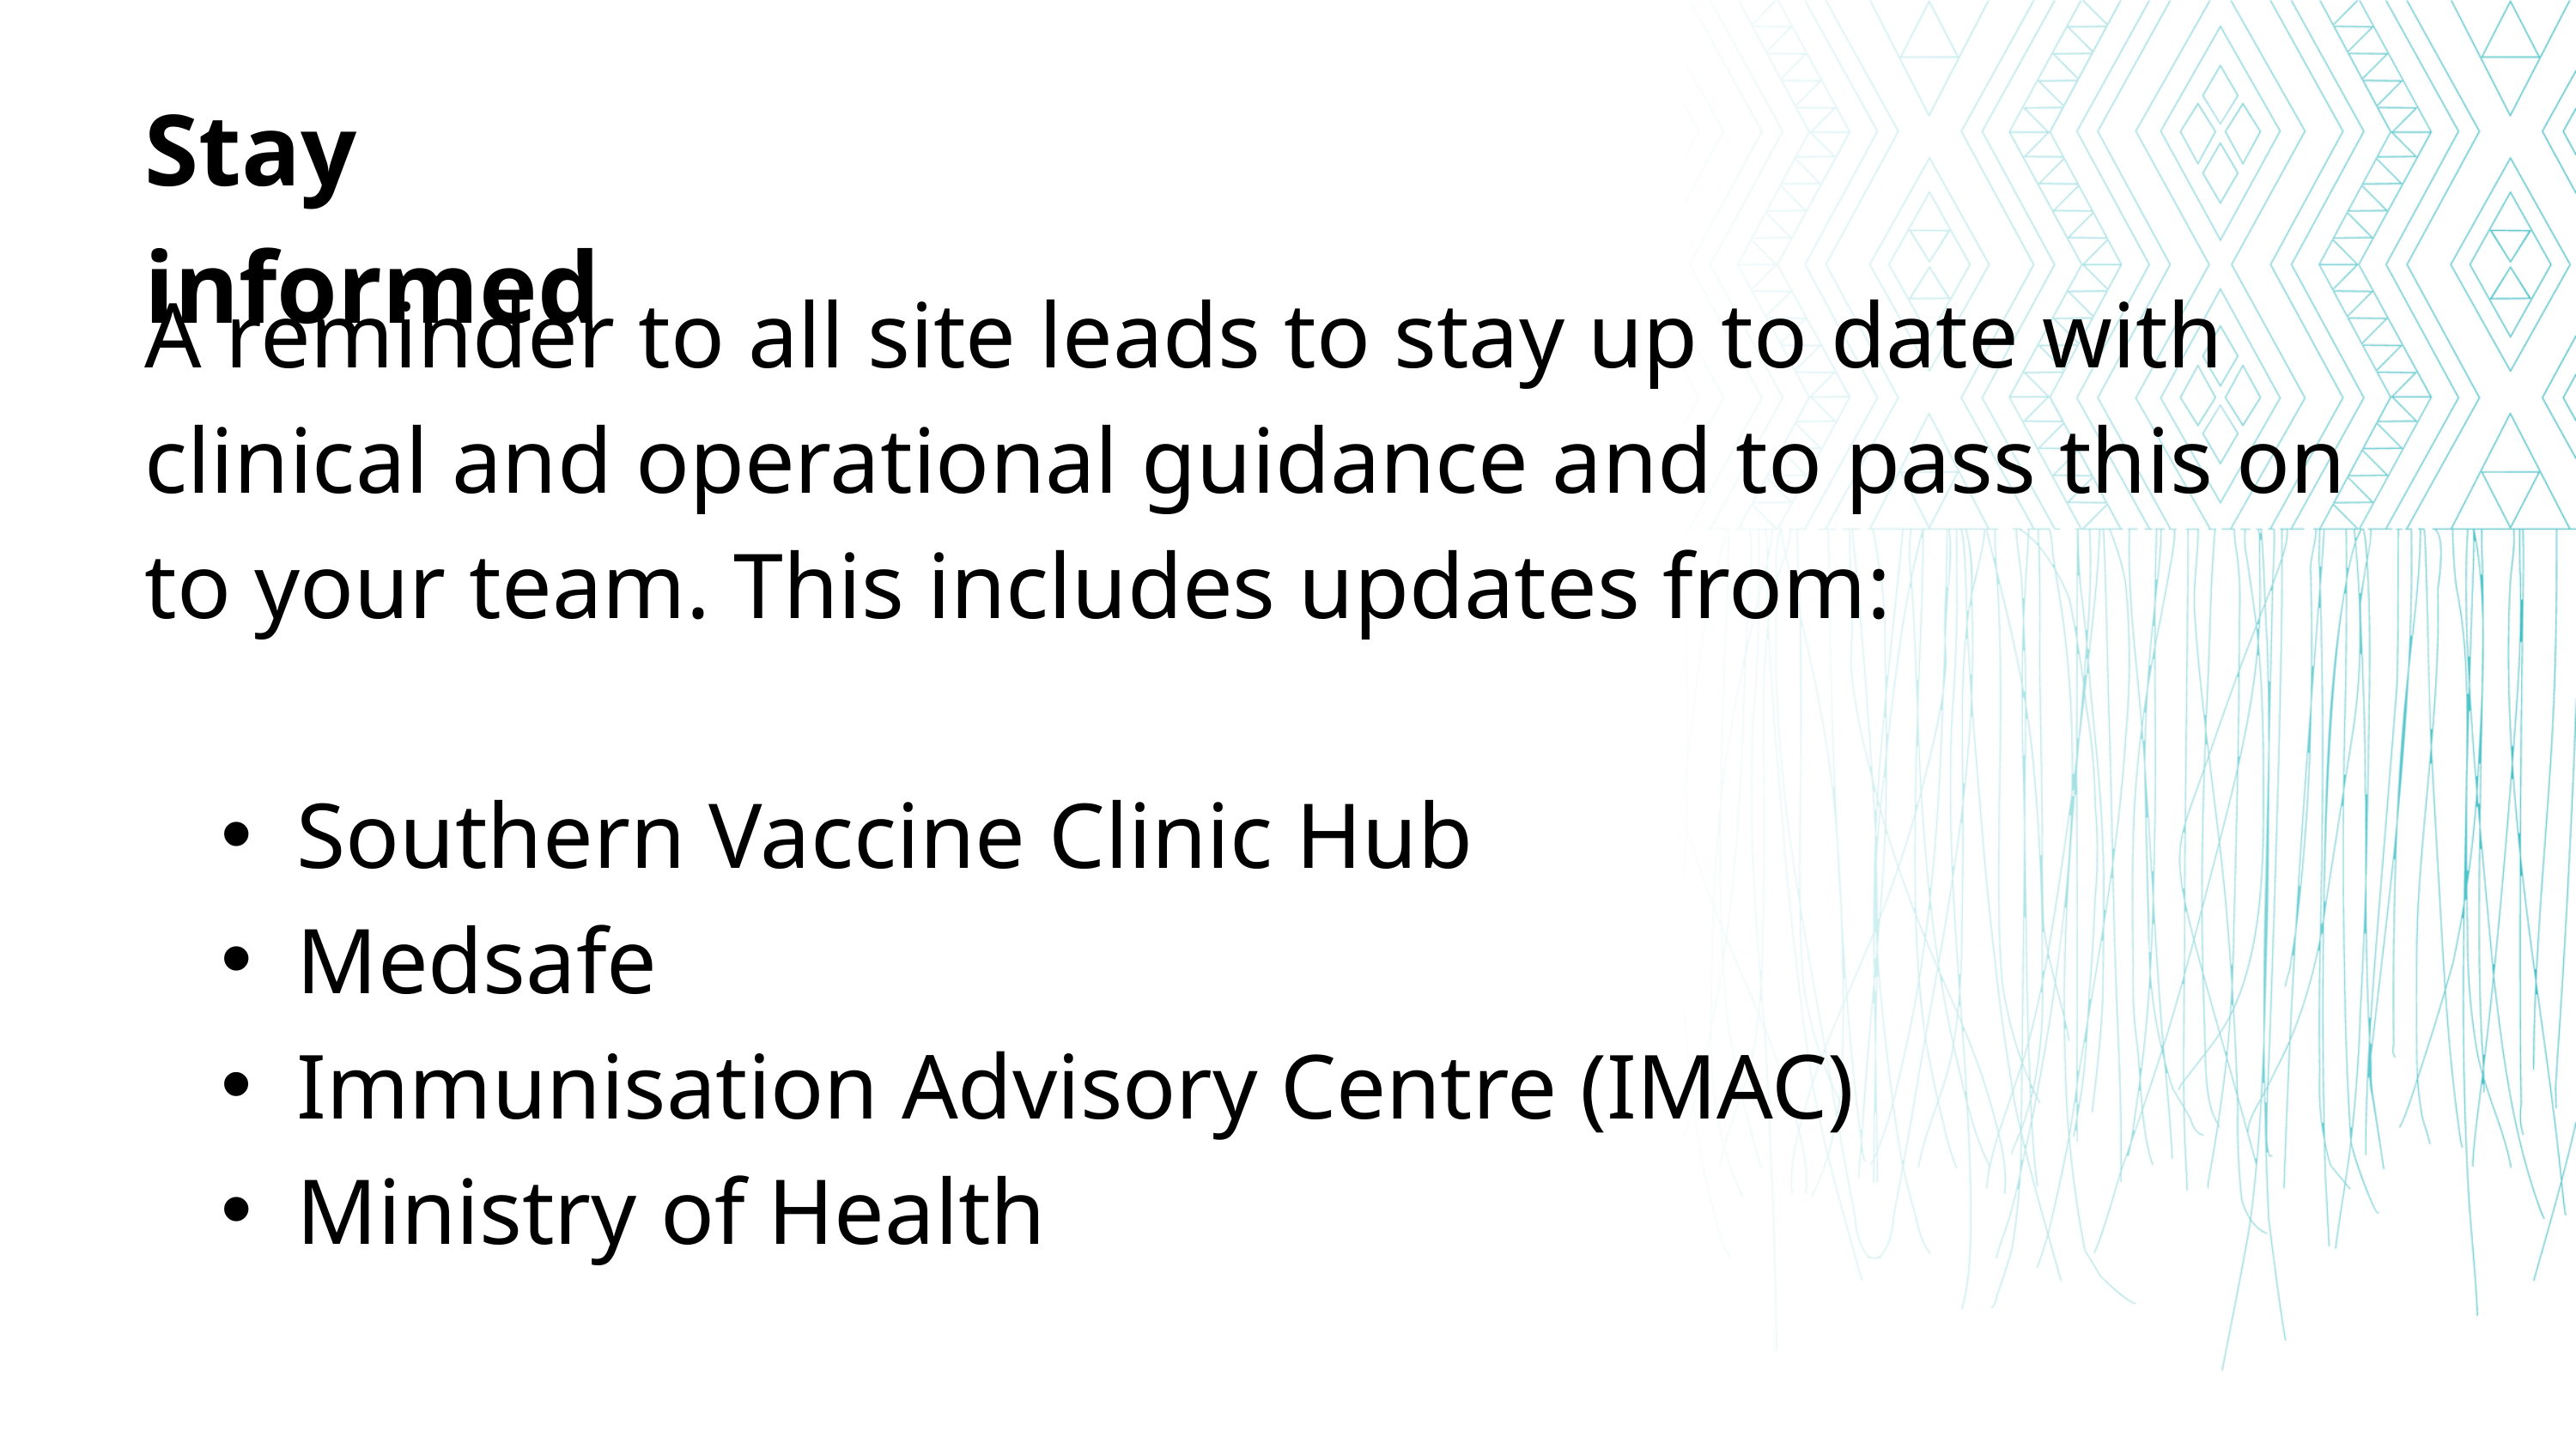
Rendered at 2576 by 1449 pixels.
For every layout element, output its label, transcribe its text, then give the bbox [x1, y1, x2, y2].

text_box Stay informed [144, 67, 801, 260]
picture [1564, 0, 2576, 1449]
text_box A reminder to all site leads to stay up to date with clinical and operational guidance and to pass this on to your team. This includes updates from: Southern Vaccine Clinic Hub Medsafe Immunisation Advisory Centre (IMAC) Ministry of Health [144, 260, 1558, 1262]
